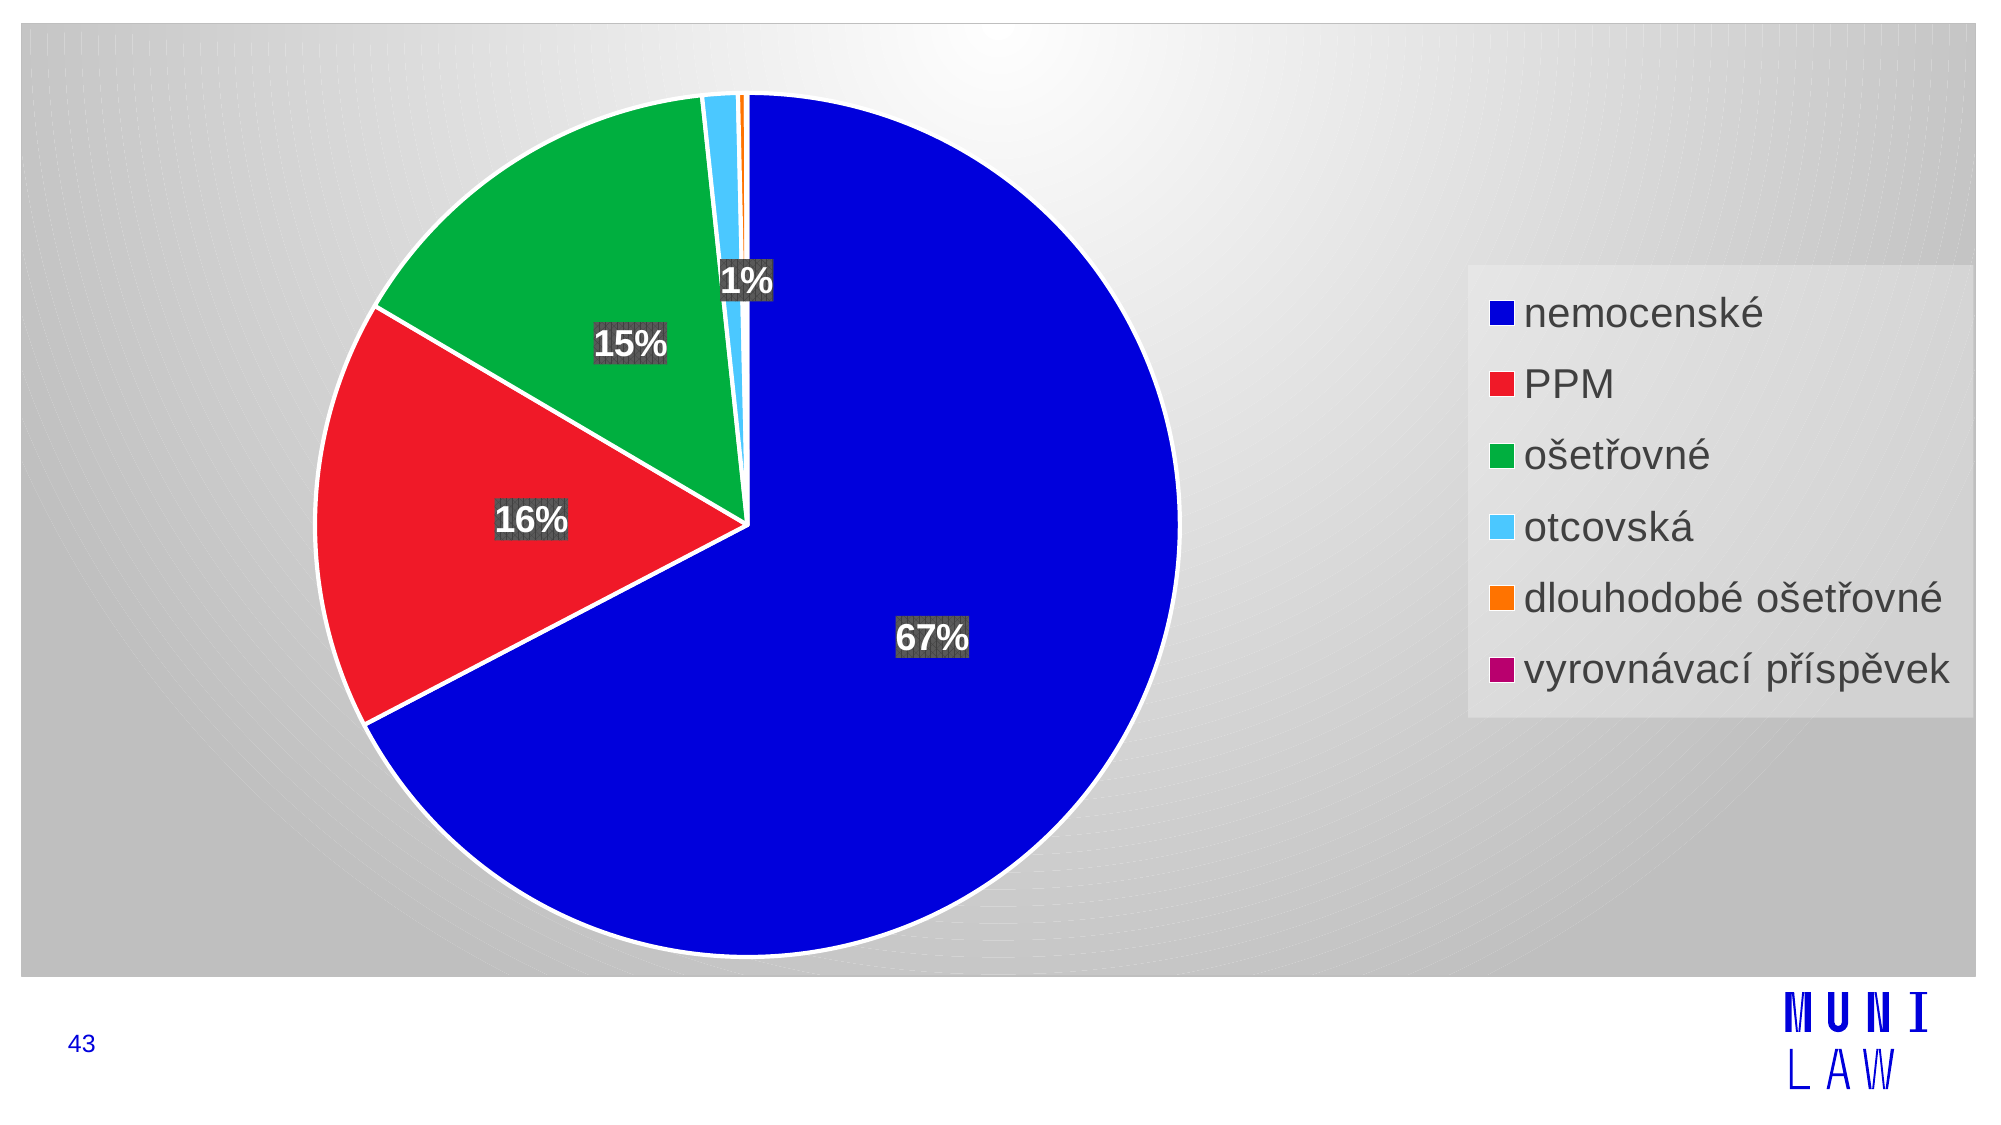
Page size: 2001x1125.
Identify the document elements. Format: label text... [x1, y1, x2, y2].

chart [20, 22, 1977, 978]
slide_number 43 [67, 1021, 110, 1063]
